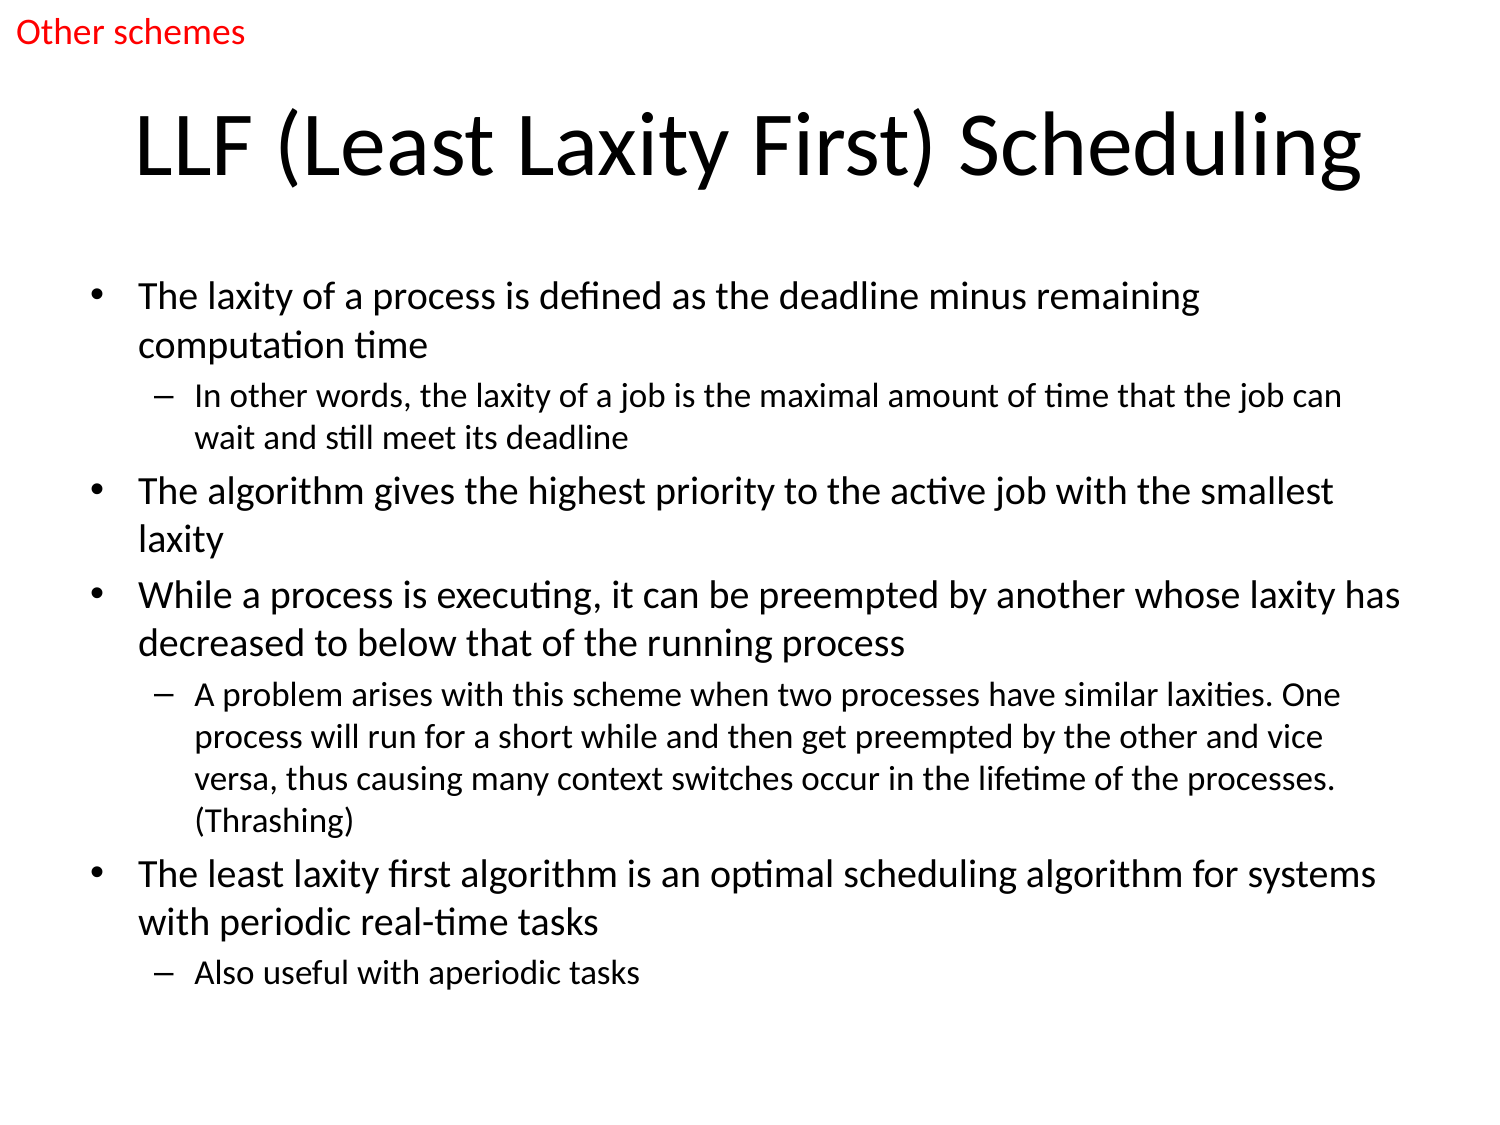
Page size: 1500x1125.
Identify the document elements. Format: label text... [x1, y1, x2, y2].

text_box Other schemes [1, 0, 261, 60]
title LLF (Least Laxity First) Scheduling [75, 45, 1425, 233]
list The laxity of a process is defined as the deadline minus remaining computation time In other words, the laxity of a job is the maximal amount of time that the job can wait and still meet its deadline The algorithm gives the highest priority to the active job with the smallest laxity While a process is executing, it can be preempted by another whose laxity has decreased to below that of the running process A problem arises with this scheme when two processes have similar laxities. One process will run for a short while and then get preempted by the other and vice versa, thus causing many context switches occur in the lifetime of the processes. (Thrashing) The least laxity first algorithm is an optimal scheduling algorithm for systems with periodic real-time tasks Also useful with aperiodic tasks [75, 262, 1425, 1005]
